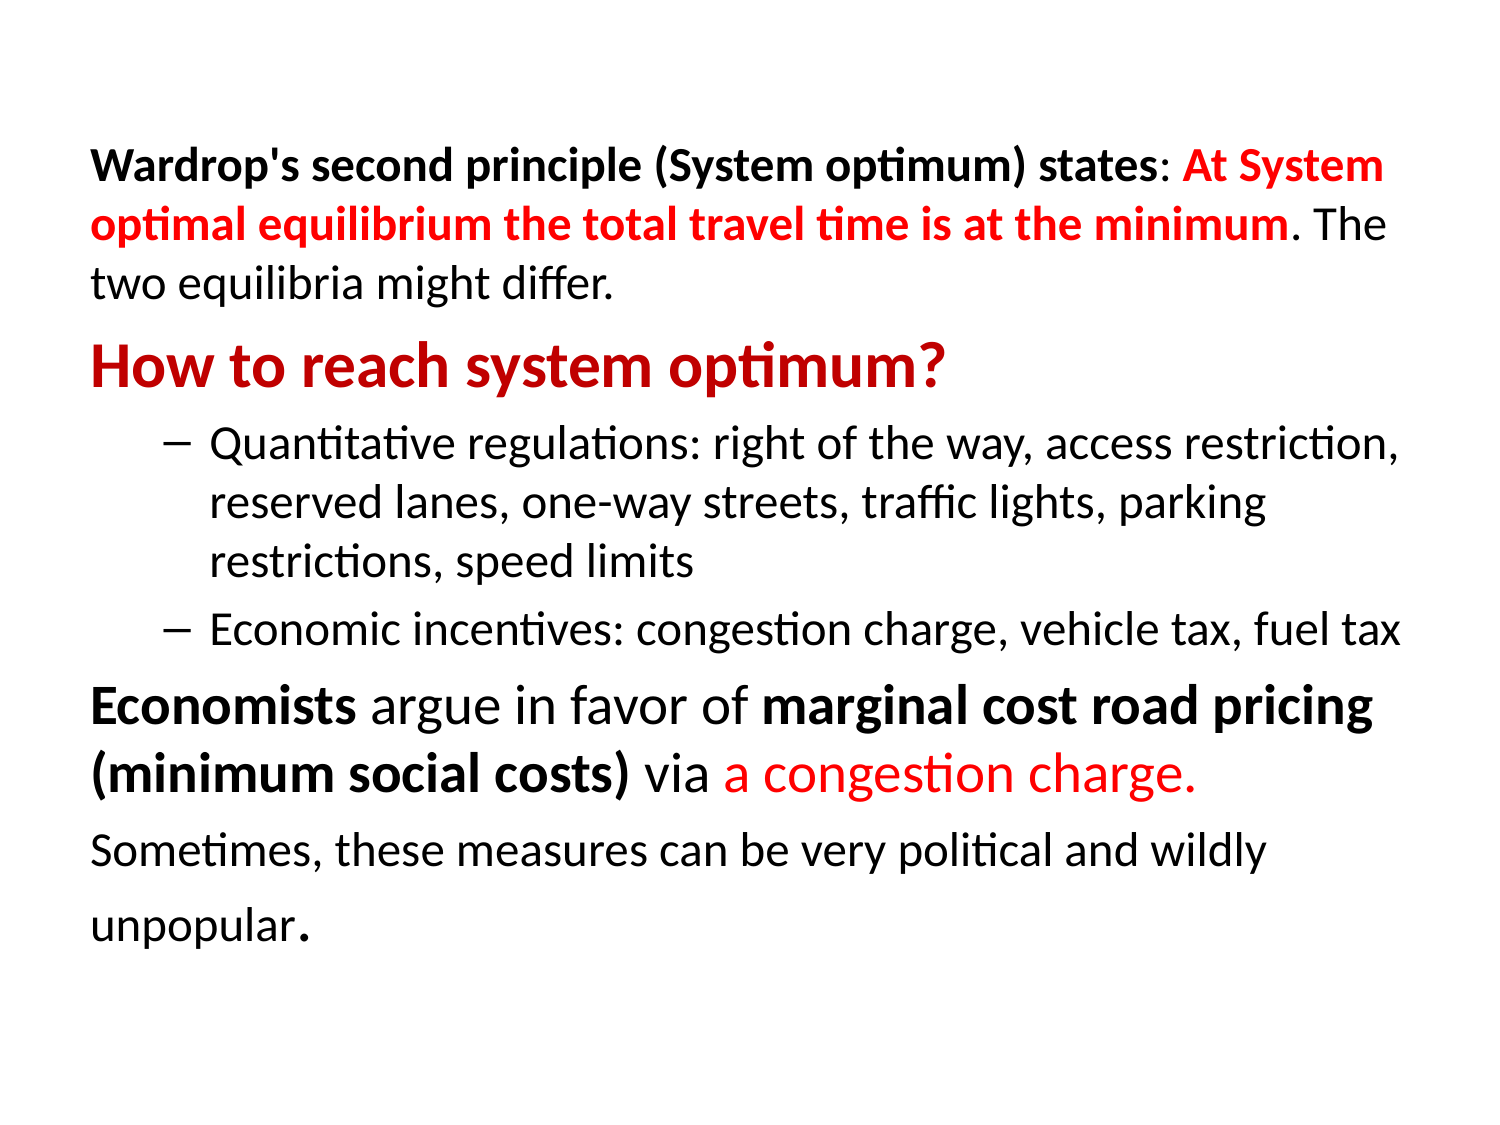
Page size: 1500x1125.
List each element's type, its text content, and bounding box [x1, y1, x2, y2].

list Wardrop's second principle (System optimum) states: At System optimal equilibrium the total travel time is at the minimum. The two equilibria might differ. How to reach system optimum? Quantitative regulations: right of the way, access restriction, reserved lanes, one-way streets, traffic lights, parking restrictions, speed limits Economic incentives: congestion charge, vehicle tax, fuel tax Economists argue in favor of marginal cost road pricing (minimum social costs) via a congestion charge. Sometimes, these measures can be very political and wildly unpopular. [75, 125, 1425, 1005]
